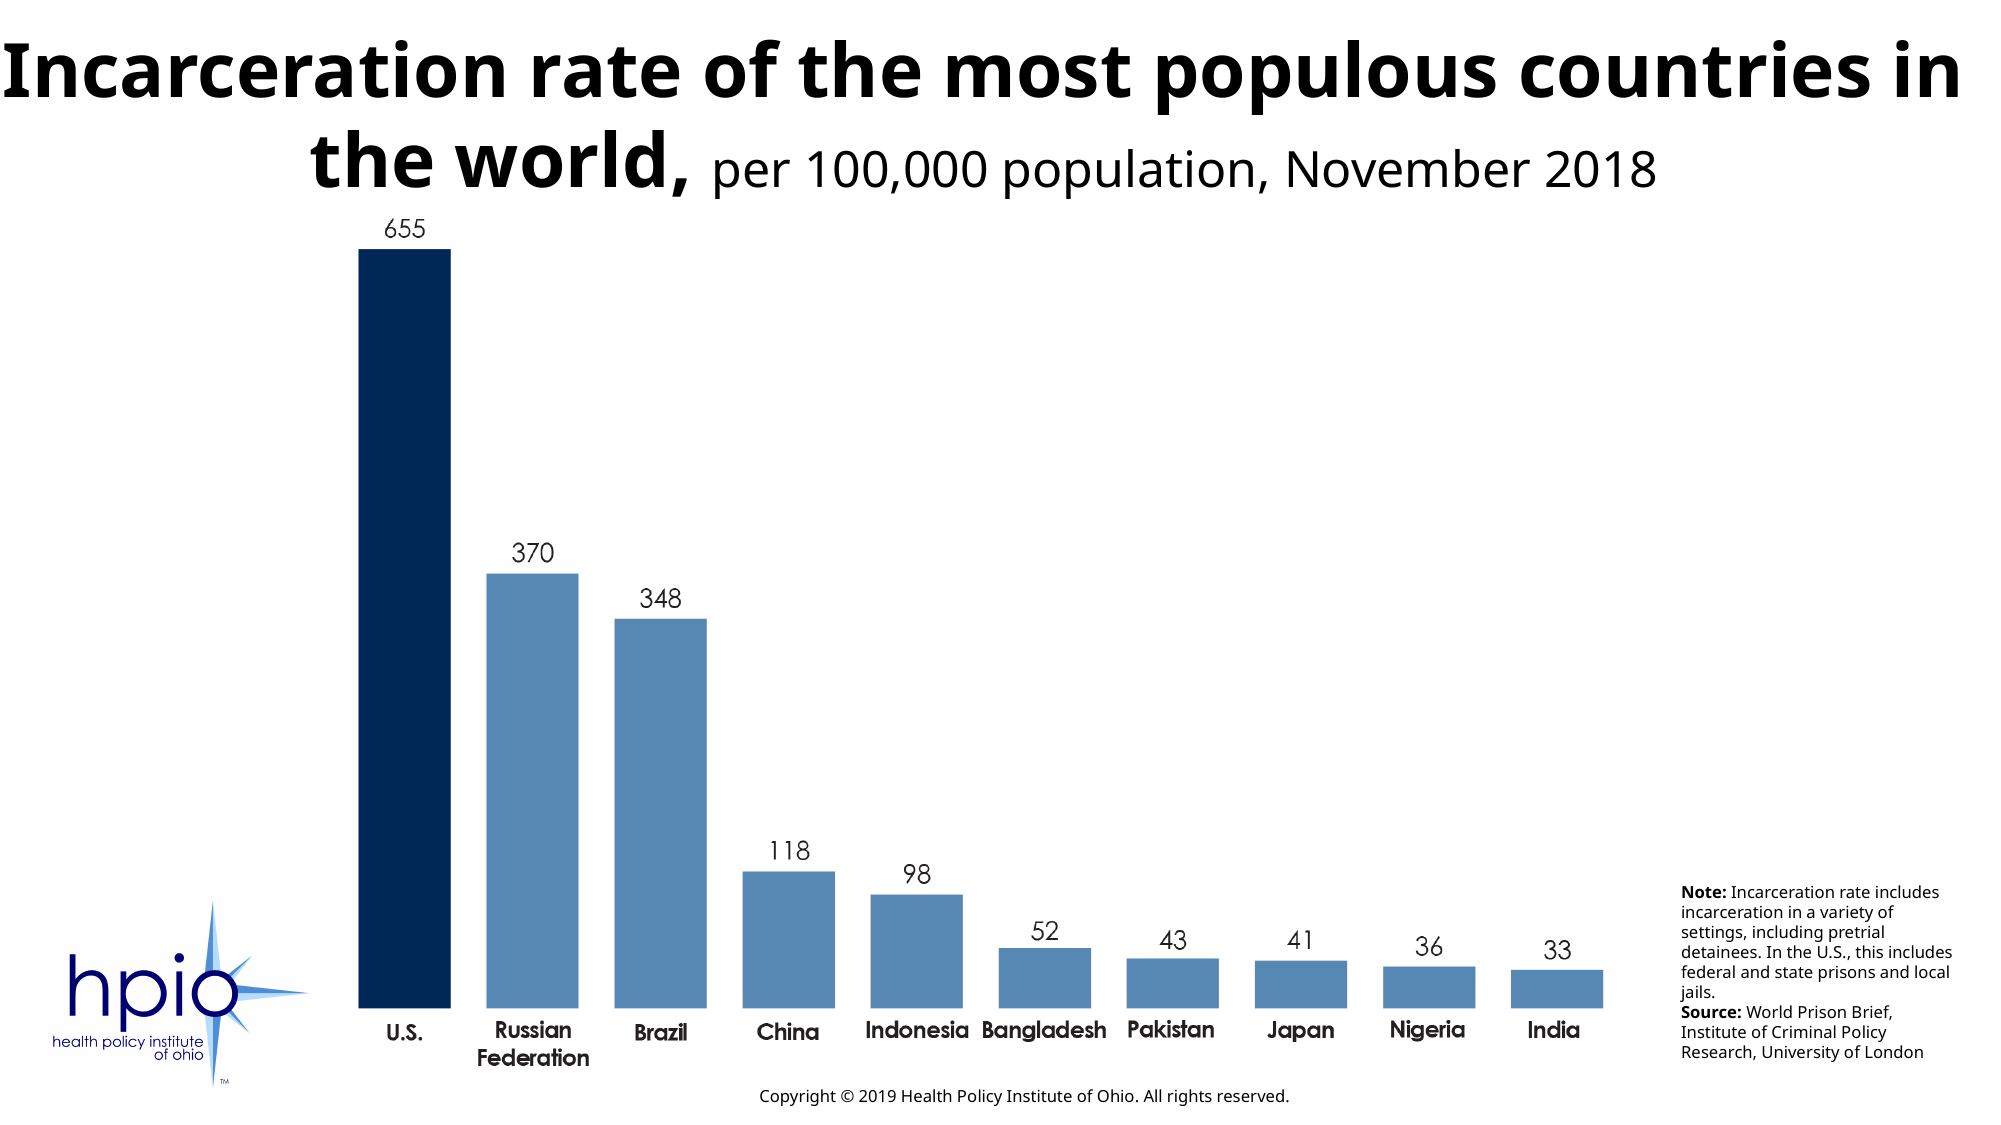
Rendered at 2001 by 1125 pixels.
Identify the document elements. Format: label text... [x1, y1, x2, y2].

picture [45, 894, 314, 1092]
text_box Incarceration rate of the most populous countries in the world, per 100,000 population, November 2018 [0, 15, 1985, 211]
text_box Copyright © 2019 Health Policy Institute of Ohio. All rights reserved. [24, 1078, 2000, 1113]
text_box Note: Incarceration rate includes incarceration in a variety of settings, including pretrial detainees. In the U.S., this includes federal and state prisons and local jails. Source: World Prison Brief, Institute of Criminal Policy Research, University of London [1666, 874, 1969, 1070]
picture [334, 207, 1641, 1079]
